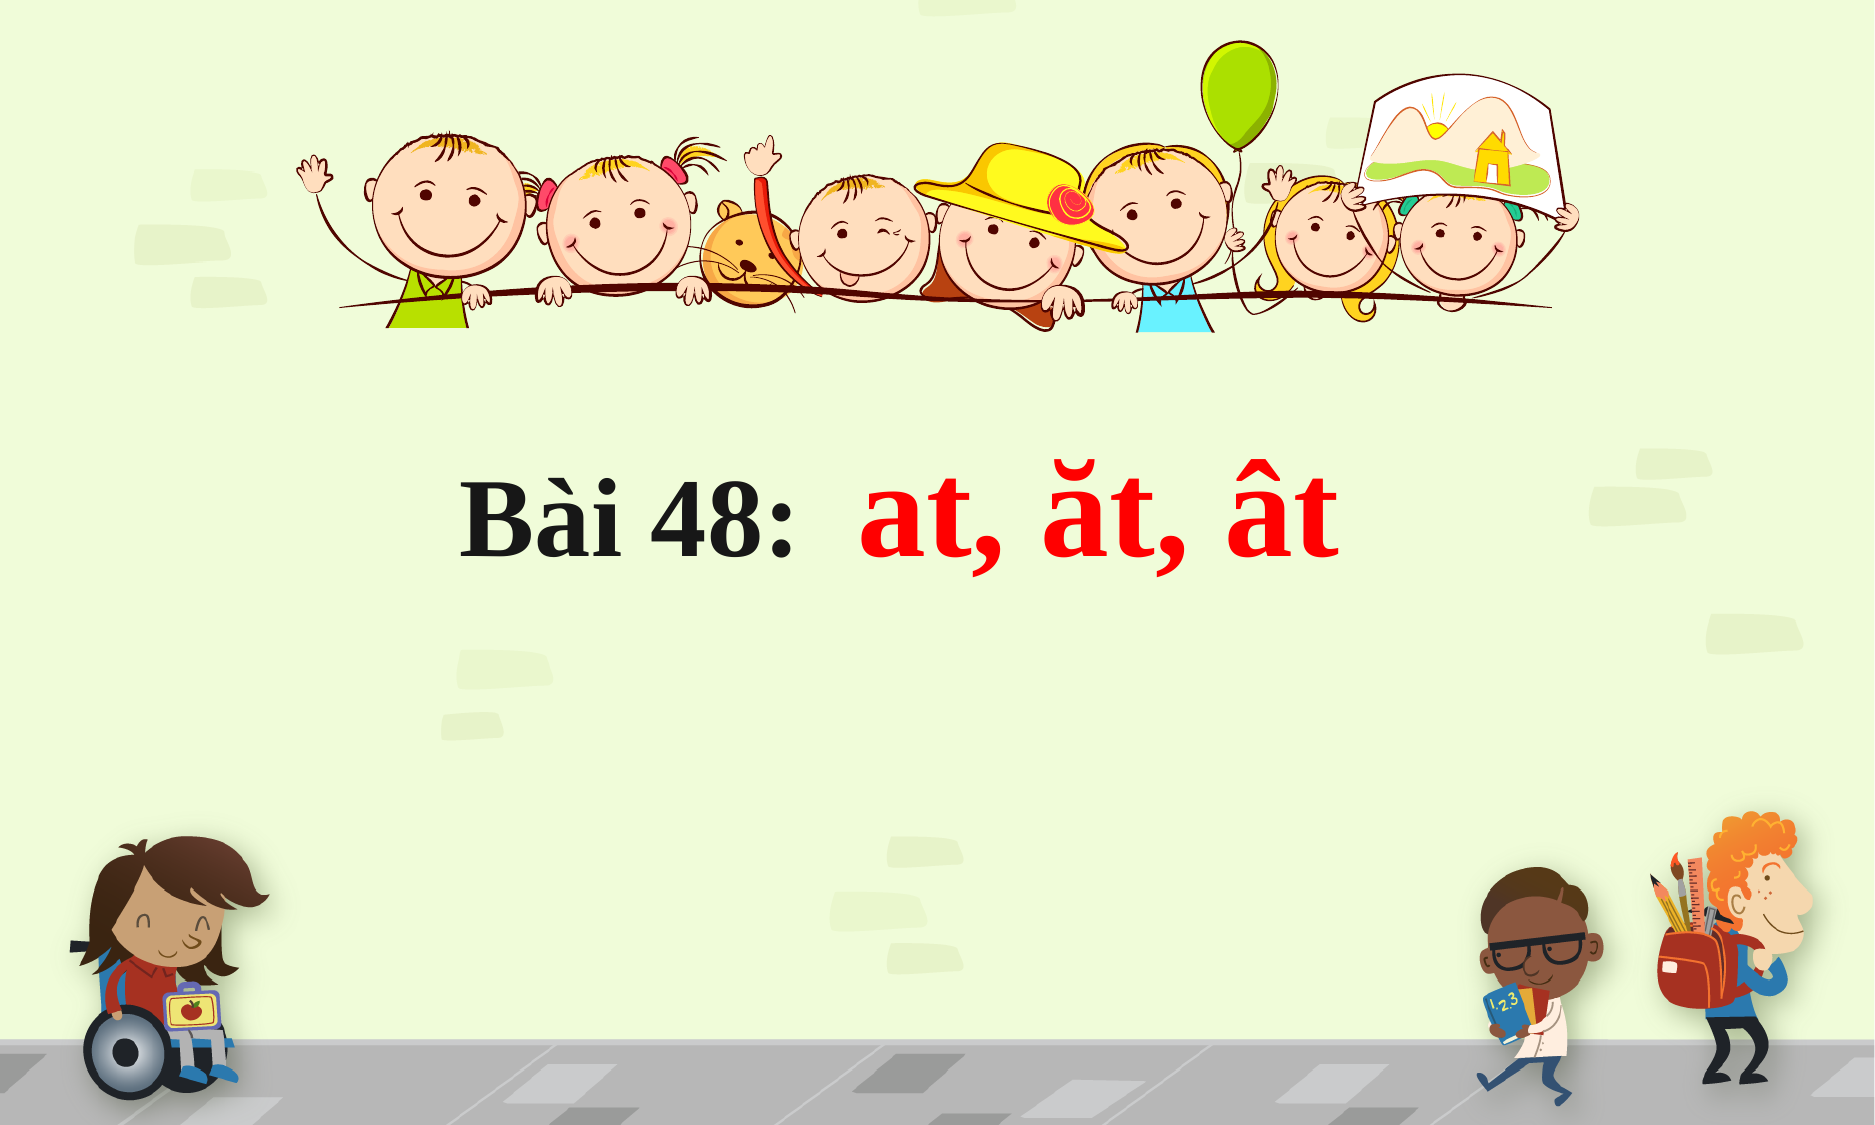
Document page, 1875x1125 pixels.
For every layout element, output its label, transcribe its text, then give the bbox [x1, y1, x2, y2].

text_box Bài 48: at, ăt, ât [275, 399, 1524, 678]
picture [0, 0, 1875, 1125]
